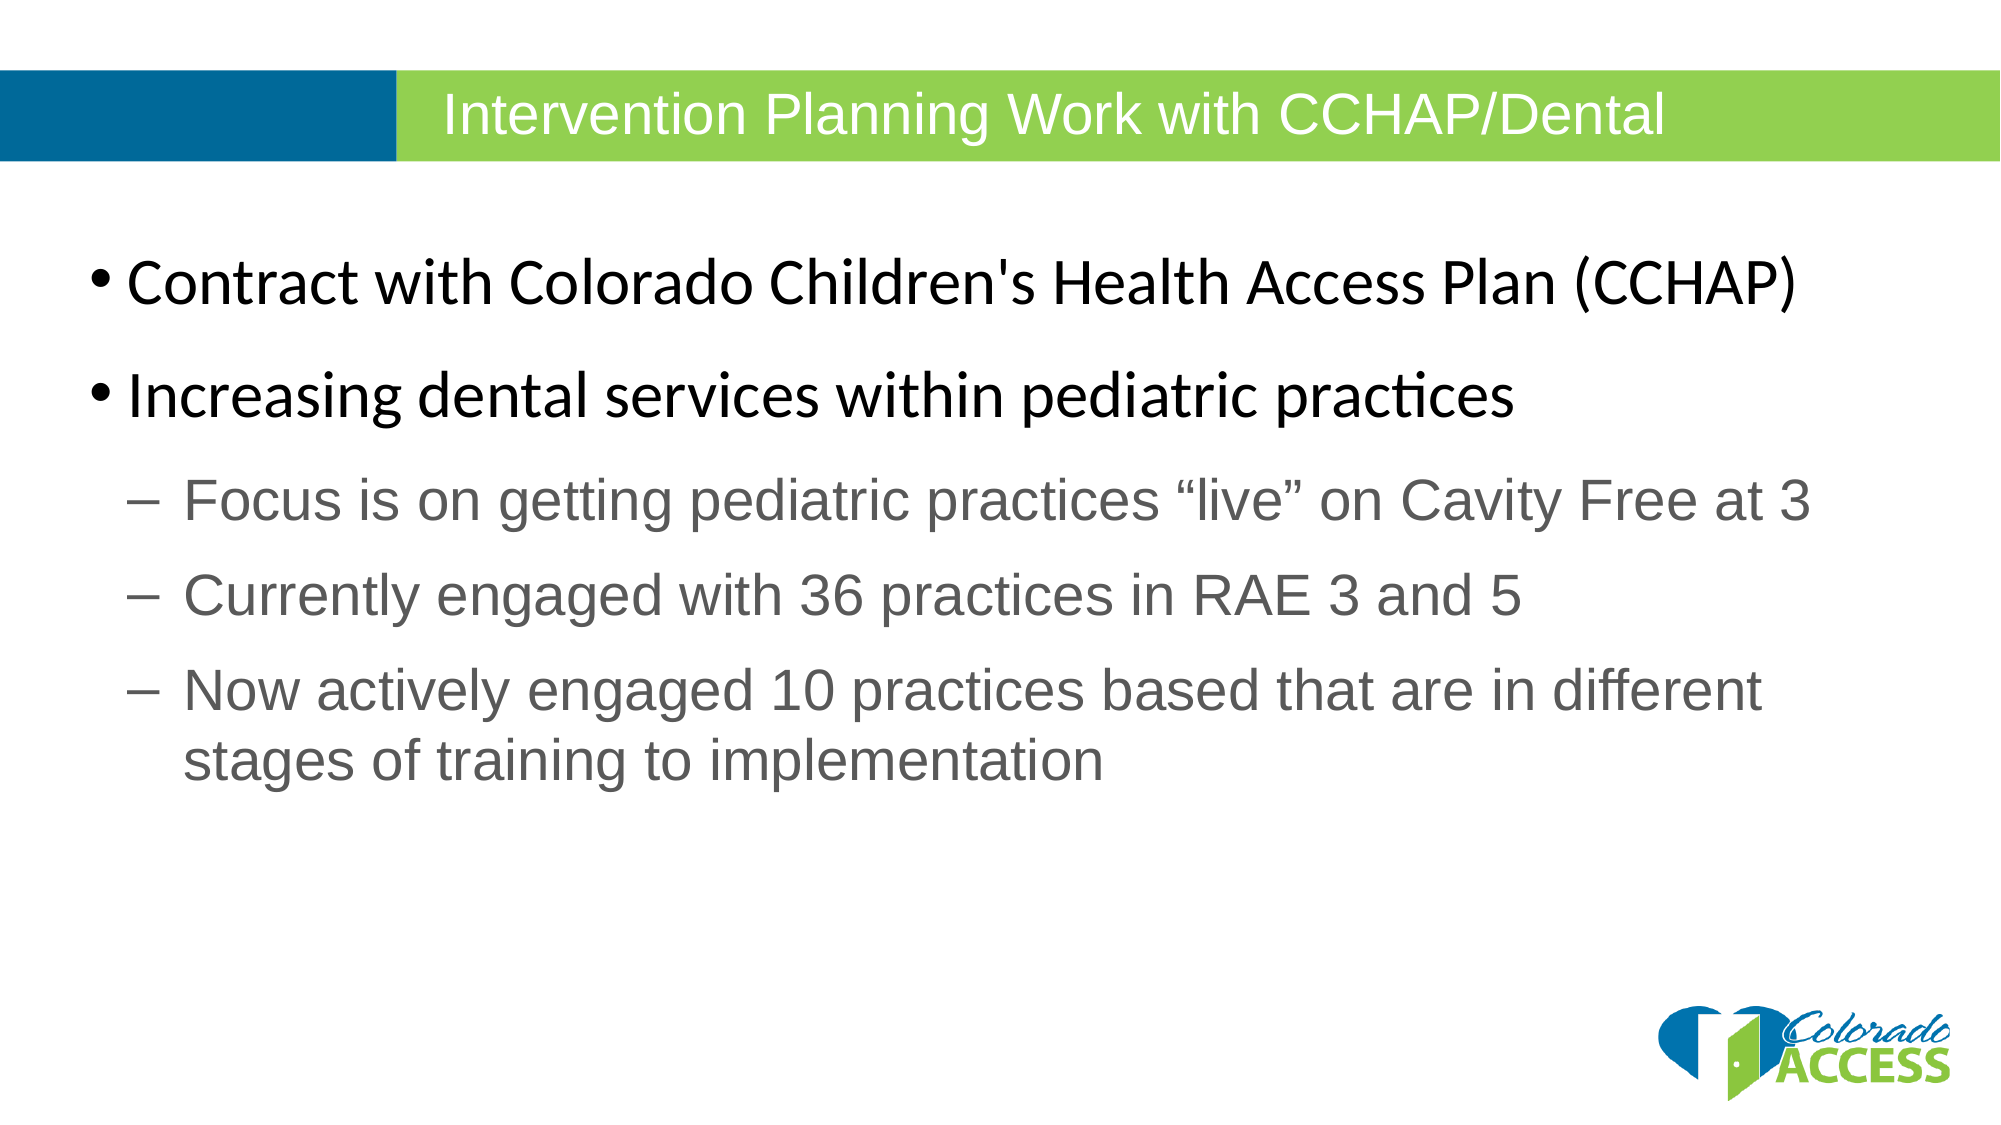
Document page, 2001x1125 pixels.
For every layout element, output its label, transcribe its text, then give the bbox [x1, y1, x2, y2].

list Contract with Colorado Children's Health Access Plan (CCHAP) Increasing dental services within pediatric practices Focus is on getting pediatric practices “live” on Cavity Free at 3 Currently engaged with 36 practices in RAE 3 and 5 Now actively engaged 10 practices based that are in different stages of training to implementation [75, 230, 1950, 1075]
list Intervention Planning Work with CCHAP/Dental [428, 76, 1950, 173]
